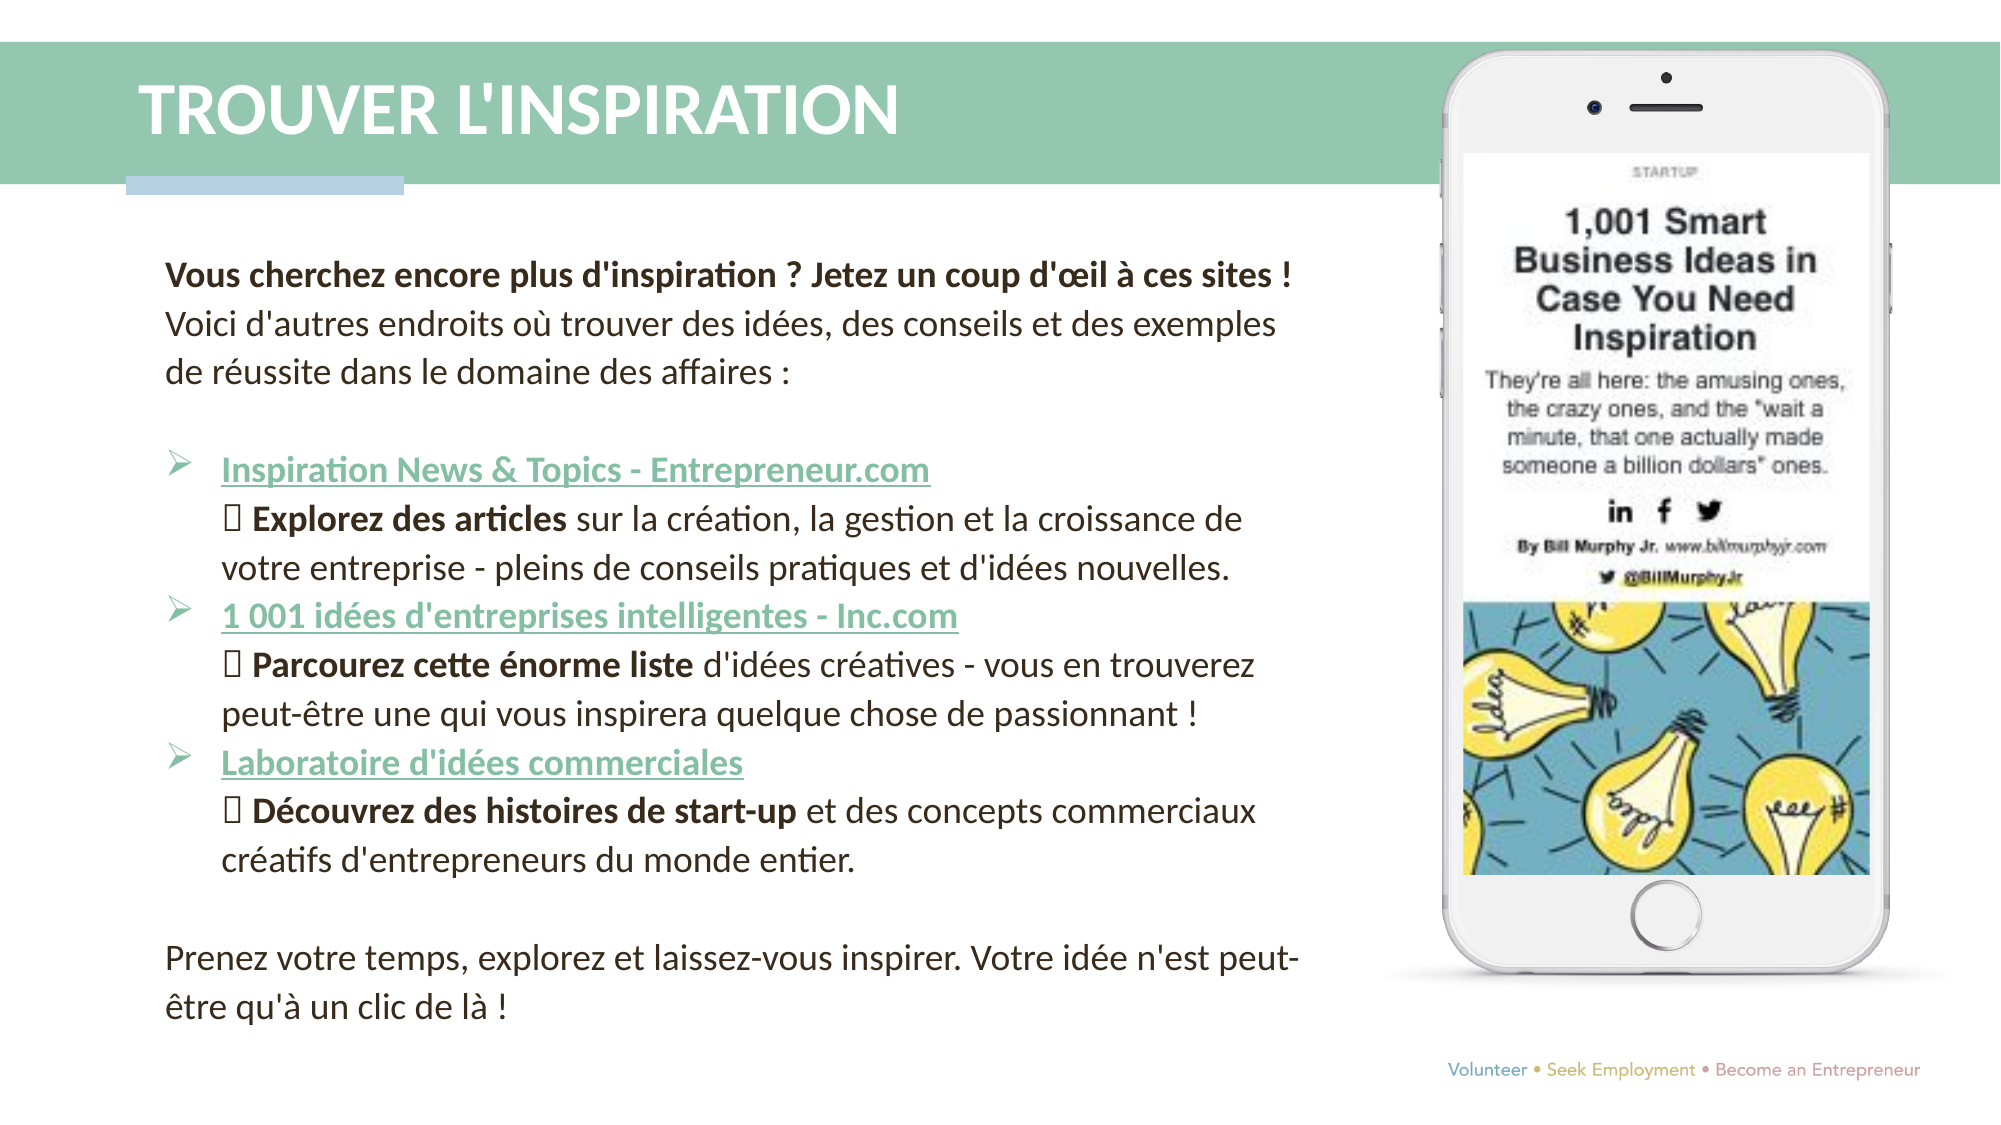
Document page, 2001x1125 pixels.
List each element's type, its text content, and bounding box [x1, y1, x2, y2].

list Vous cherchez encore plus d'inspiration ? Jetez un coup d'œil à ces sites ! Voici d'autres endroits où trouver des idées, des conseils et des exemples de réussite dans le domaine des affaires : Inspiration News & Topics - Entrepreneur.com  Explorez des articles sur la création, la gestion et la croissance de votre entreprise - pleins de conseils pratiques et d'idées nouvelles. 1 001 idées d'entreprises intelligentes - Inc.com  Parcourez cette énorme liste d'idées créatives - vous en trouverez peut-être une qui vous inspirera quelque chose de passionnant ! Laboratoire d'idées commerciales  Découvrez des histoires de start-up et des concepts commerciaux créatifs d'entrepreneurs du monde entier. Prenez votre temps, explorez et laissez-vous inspirer. Votre idée n'est peut-être qu'à un clic de là ! [150, 238, 1335, 1018]
list TROUVER L'INSPIRATION [123, 51, 1335, 170]
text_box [1335, 0, 2000, 1034]
picture [1418, 1046, 1971, 1103]
